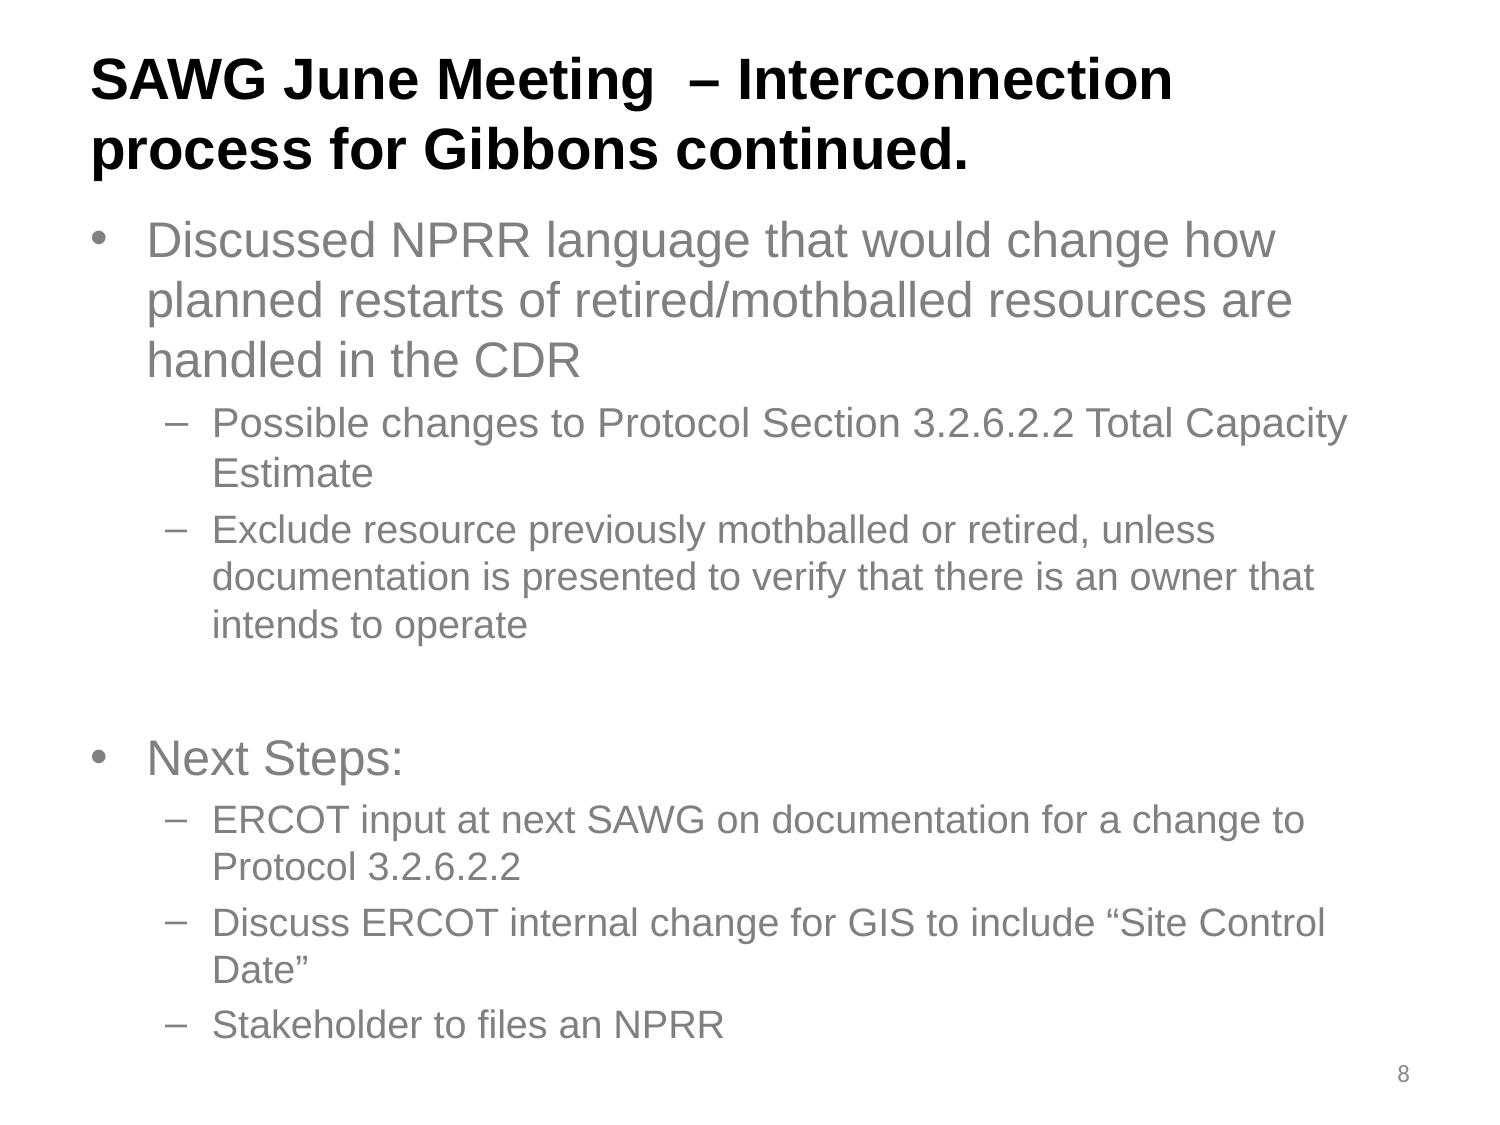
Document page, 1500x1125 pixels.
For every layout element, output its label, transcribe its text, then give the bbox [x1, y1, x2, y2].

list Discussed NPRR language that would change how planned restarts of retired/mothballed resources are handled in the CDR Possible changes to Protocol Section 3.2.6.2.2 Total Capacity Estimate Exclude resource previously mothballed or retired, unless documentation is presented to verify that there is an owner that intends to operate Next Steps: ERCOT input at next SAWG on documentation for a change to Protocol 3.2.6.2.2 Discuss ERCOT internal change for GIS to include “Site Control Date” Stakeholder to files an NPRR [75, 174, 1425, 1063]
slide_number 8 [1074, 1042, 1425, 1103]
title SAWG June Meeting – Interconnection process for Gibbons continued. [75, 22, 1425, 174]
